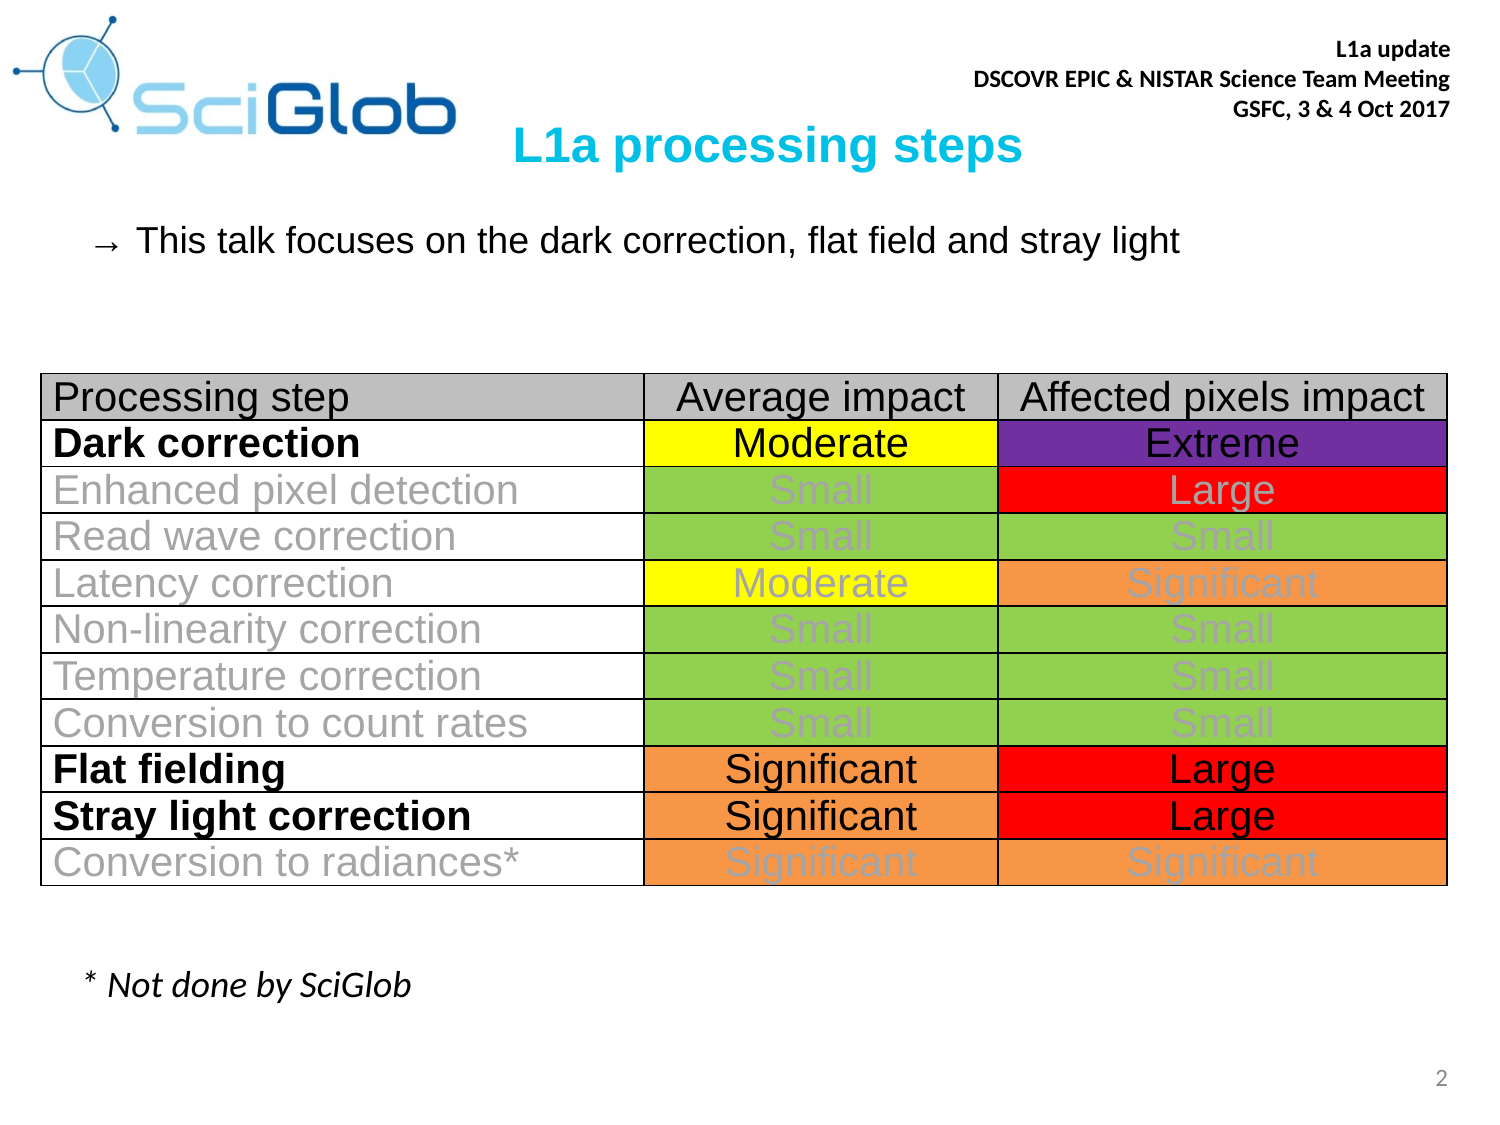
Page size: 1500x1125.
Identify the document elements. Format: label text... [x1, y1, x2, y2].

text_box L1a processing steps [497, 105, 1065, 182]
table_cell Small [645, 607, 997, 652]
table_cell Small [645, 514, 997, 559]
table_cell Small [645, 654, 997, 698]
table_cell Enhanced pixel detection [42, 467, 643, 512]
table_header Average impact [645, 374, 997, 419]
table_cell Significant [645, 747, 997, 791]
table_cell Significant [999, 561, 1446, 605]
table_header Processing step [42, 374, 643, 419]
table_cell Stray light correction [42, 793, 643, 838]
table_cell Small [645, 700, 997, 745]
table_cell Dark correction [42, 421, 643, 466]
table_header Affected pixels impact [999, 374, 1446, 419]
table_cell Large [999, 747, 1446, 791]
table_cell Non-linearity correction [42, 607, 643, 652]
table_cell Moderate [645, 561, 997, 605]
table_cell Small [999, 607, 1446, 652]
table_cell Temperature correction [42, 654, 643, 698]
table_cell Small [999, 514, 1446, 559]
table_cell Small [999, 700, 1446, 745]
table_cell Conversion to count rates [42, 700, 643, 745]
table_cell Significant [645, 793, 997, 838]
table_cell Small [645, 467, 997, 512]
text_box → This talk focuses on the dark correction, flat field and stray light [72, 208, 1424, 269]
table_cell Latency correction [42, 561, 643, 605]
table_cell Extreme [999, 421, 1446, 466]
table_cell Small [999, 654, 1446, 698]
table_cell Significant [999, 840, 1446, 885]
table_cell Significant [645, 840, 997, 885]
table_cell Moderate [645, 421, 997, 466]
table_cell Large [999, 467, 1446, 512]
table_cell Read wave correction [42, 514, 643, 559]
slide_number ‹#› [1399, 1046, 1464, 1107]
table_cell Large [999, 793, 1446, 838]
table_cell Conversion to radiances* [42, 840, 643, 885]
picture [5, 7, 465, 143]
table_cell Flat fielding [42, 747, 643, 791]
text_box * Not done by SciGlob [64, 952, 476, 1013]
